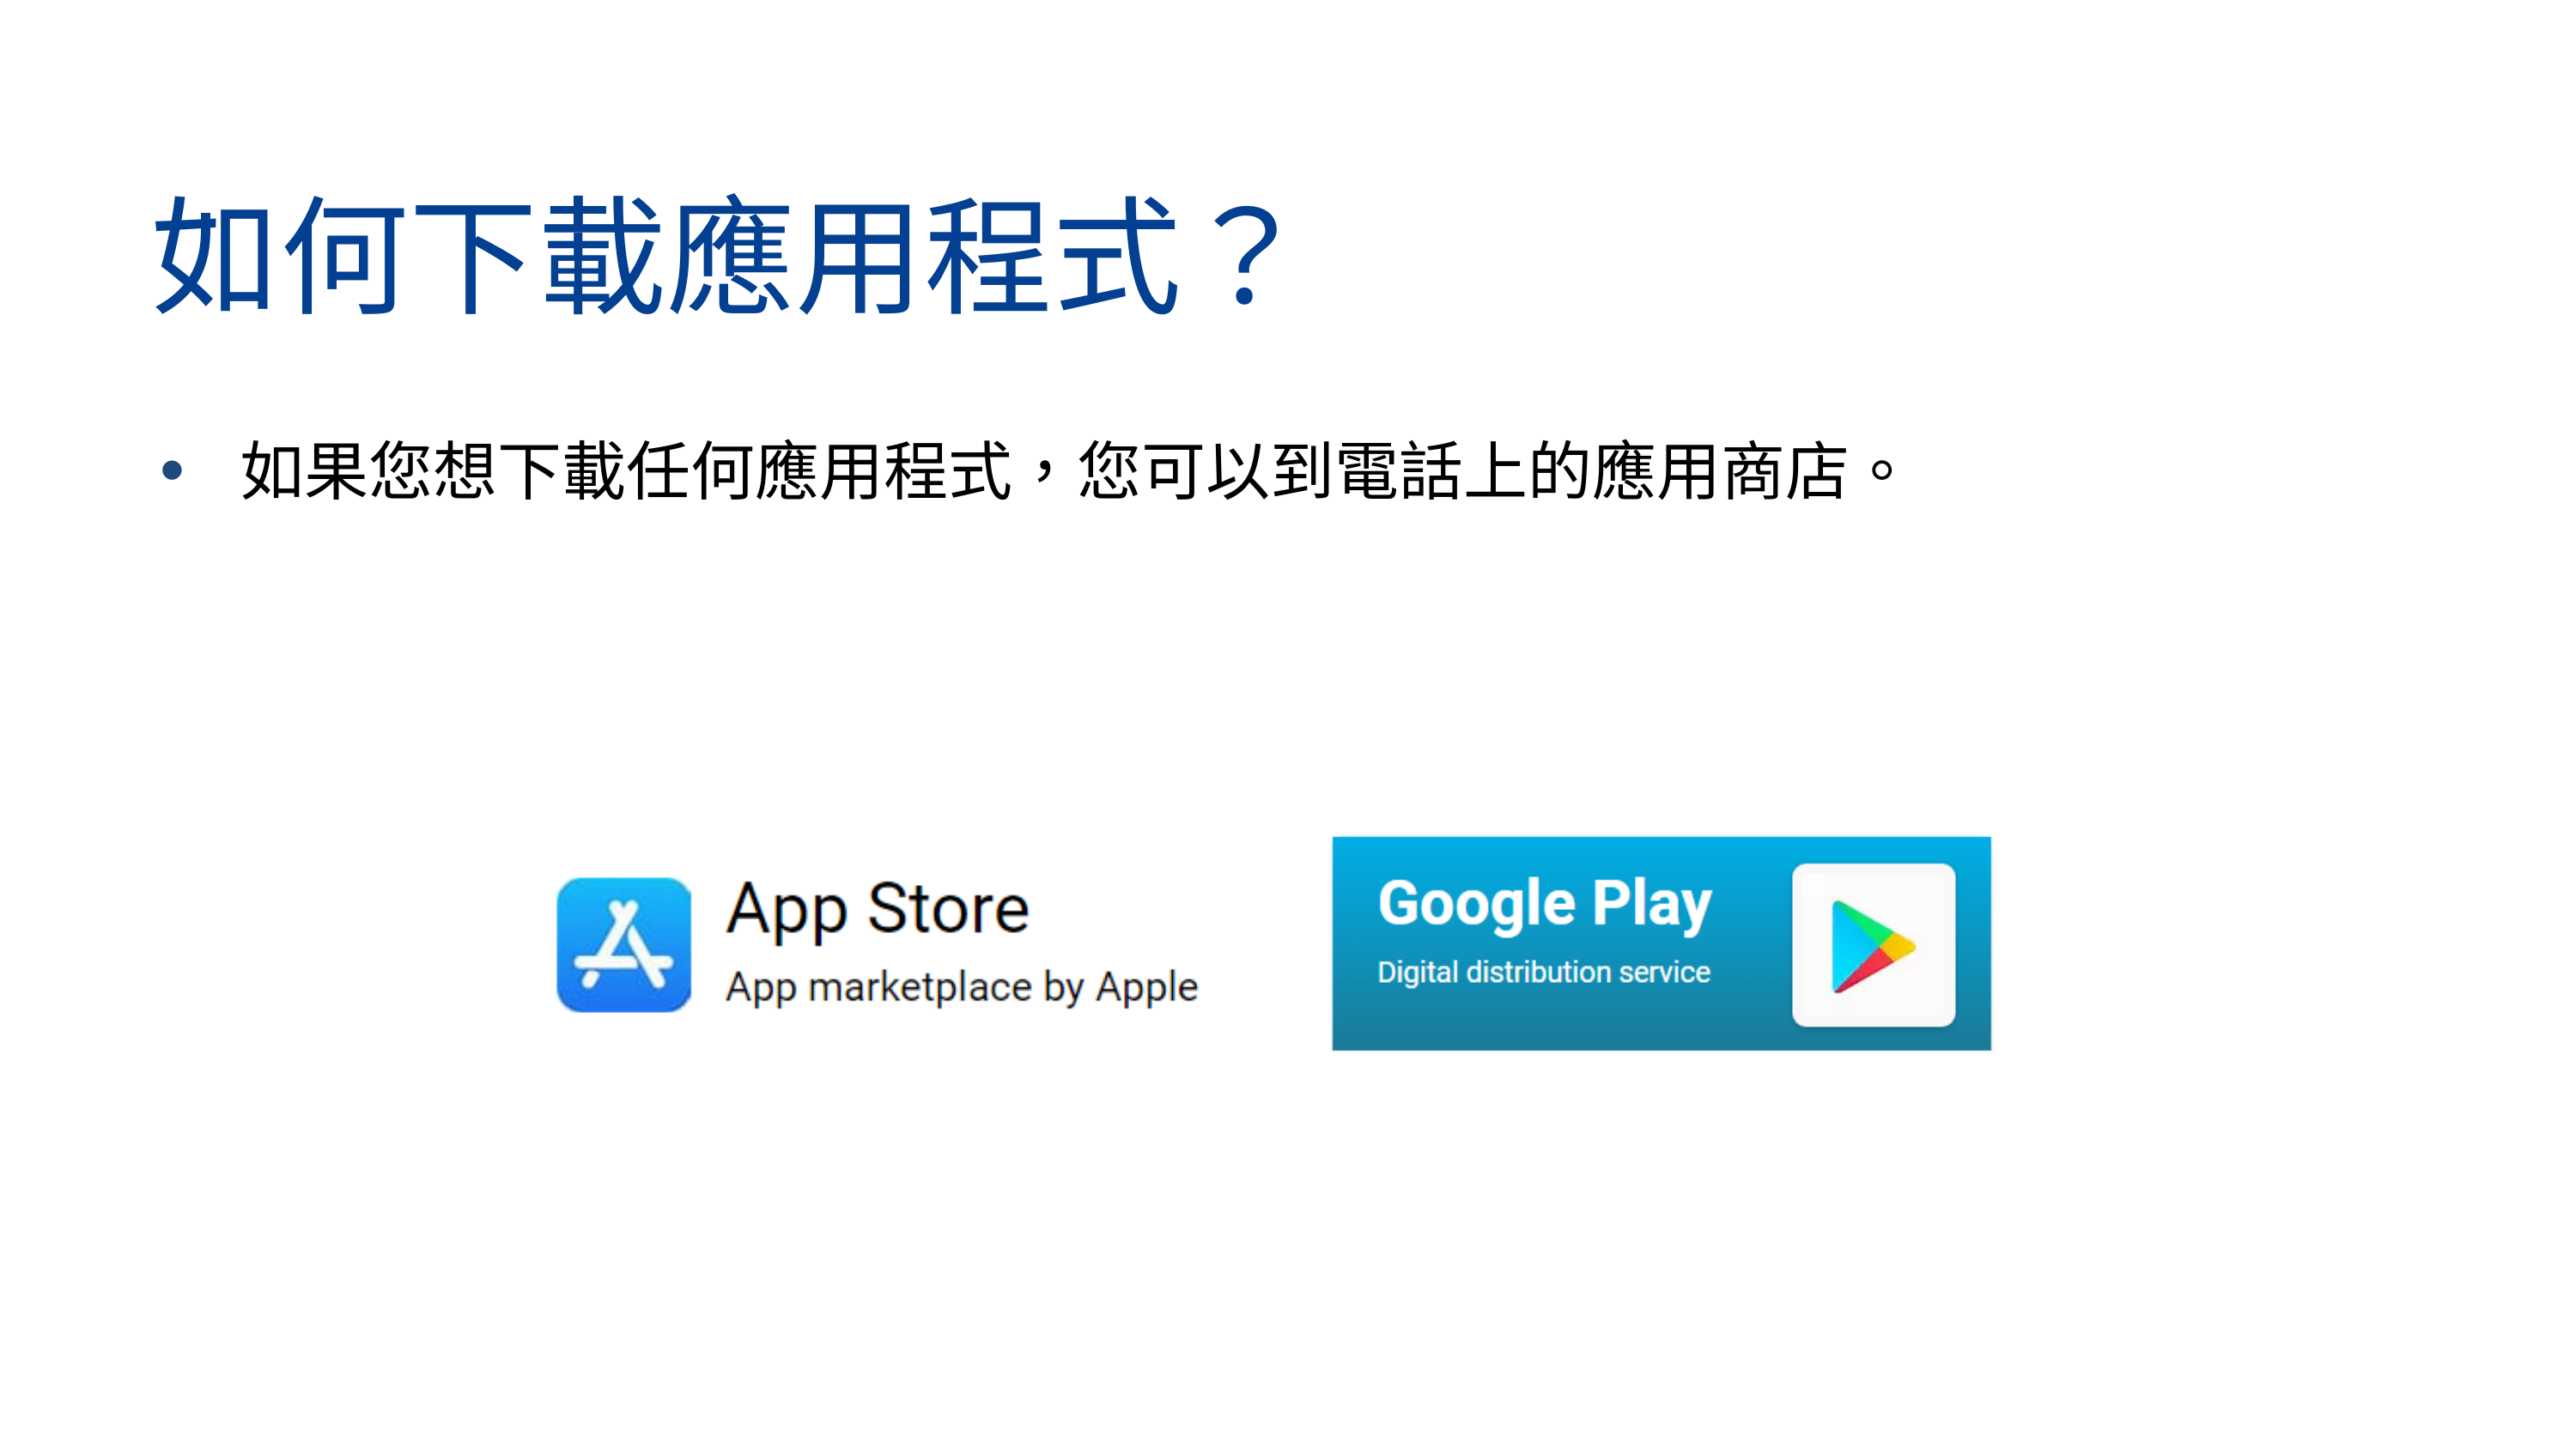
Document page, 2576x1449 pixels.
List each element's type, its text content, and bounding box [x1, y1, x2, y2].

picture [431, 863, 1261, 1057]
picture [1307, 816, 2010, 1053]
text_box 如果您想下載任何應用程式，您可以到電話上的應用商店。 [151, 391, 2410, 1313]
text_box 如何下載應用程式？ [151, 160, 2317, 343]
